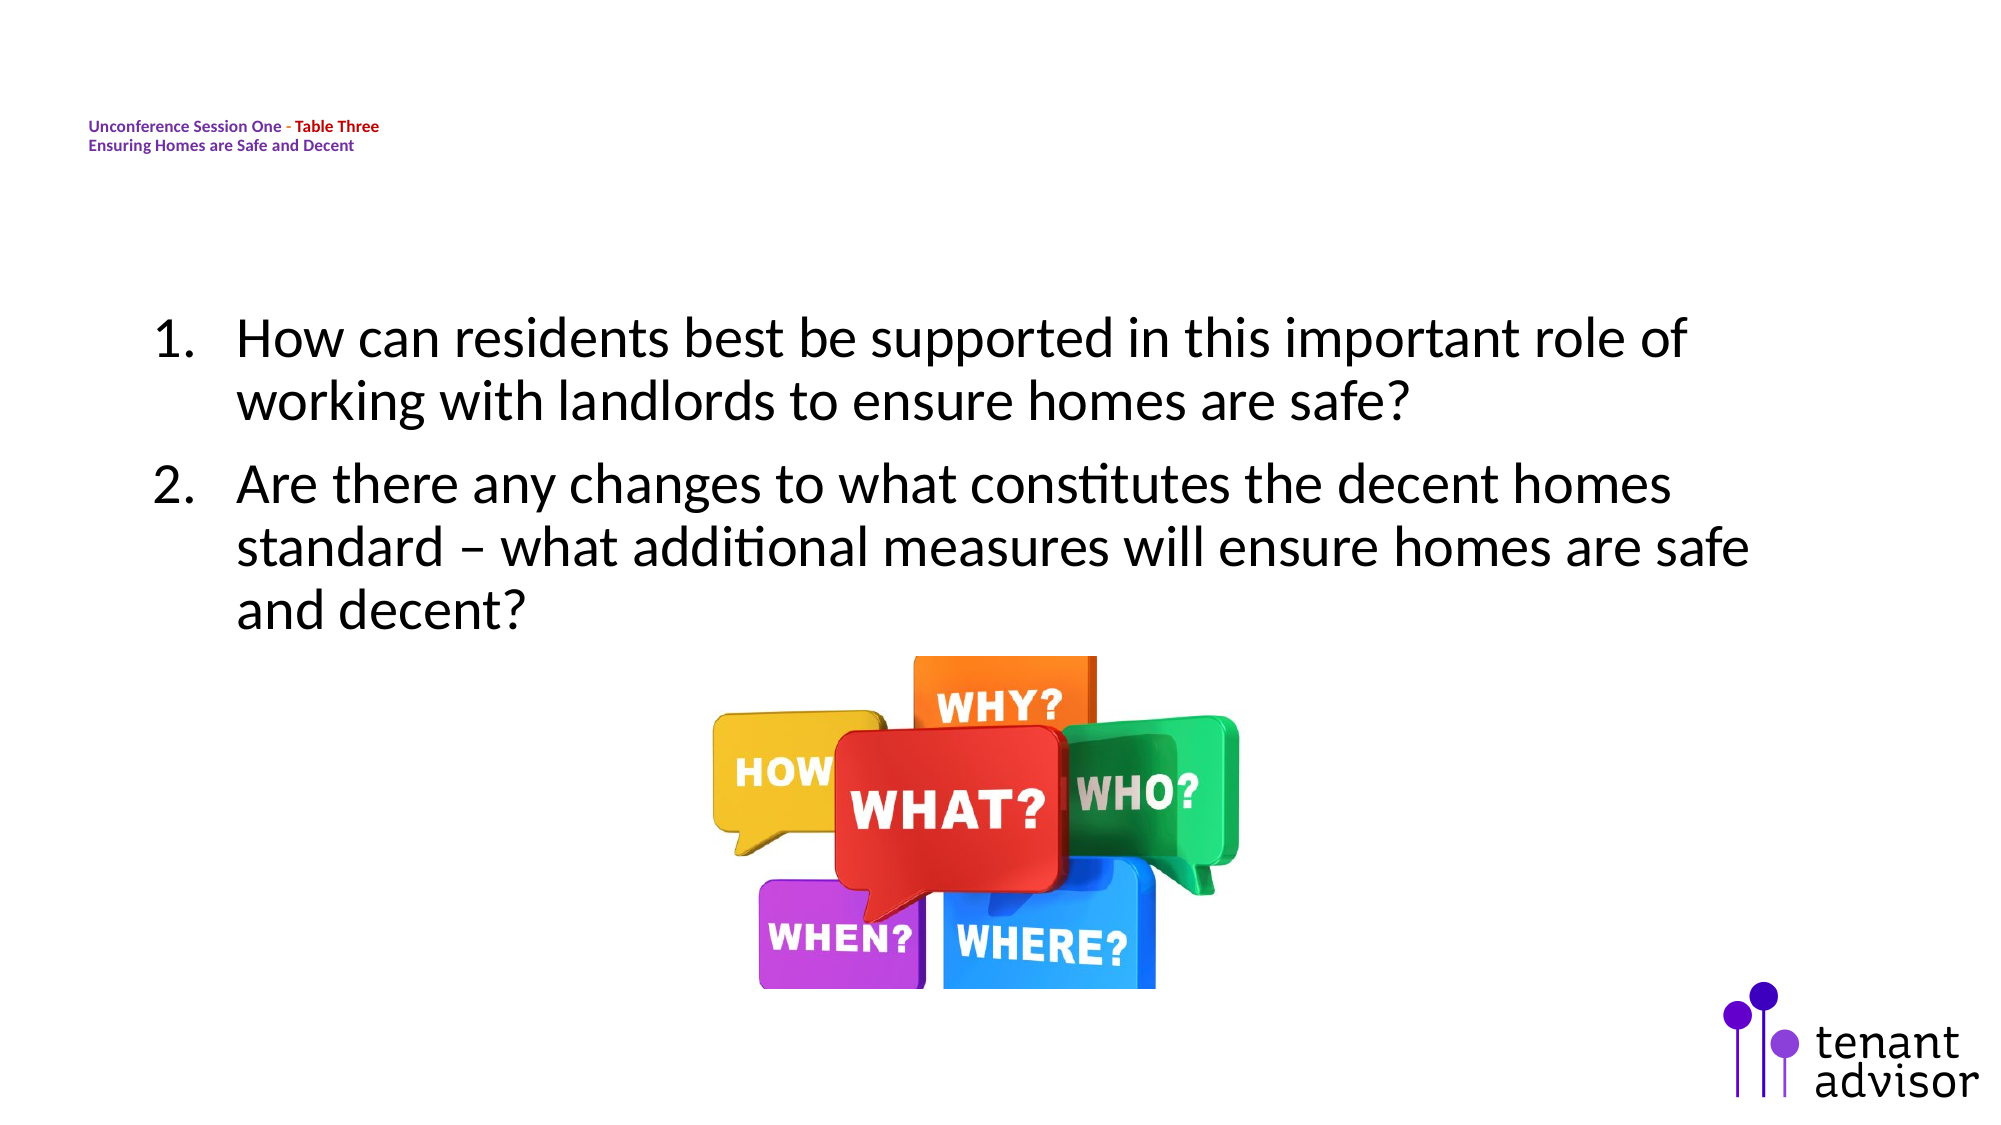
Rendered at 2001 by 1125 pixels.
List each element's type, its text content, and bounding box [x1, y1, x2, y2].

list How can residents best be supported in this important role of working with landlords to ensure homes are safe? Are there any changes to what constitutes the decent homes standard – what additional measures will ensure homes are safe and decent? [137, 299, 1863, 1014]
picture [1720, 978, 1982, 1103]
picture [685, 656, 1266, 989]
title Unconference Session One - Table Three Ensuring Homes are Safe and Decent [73, 31, 1799, 250]
